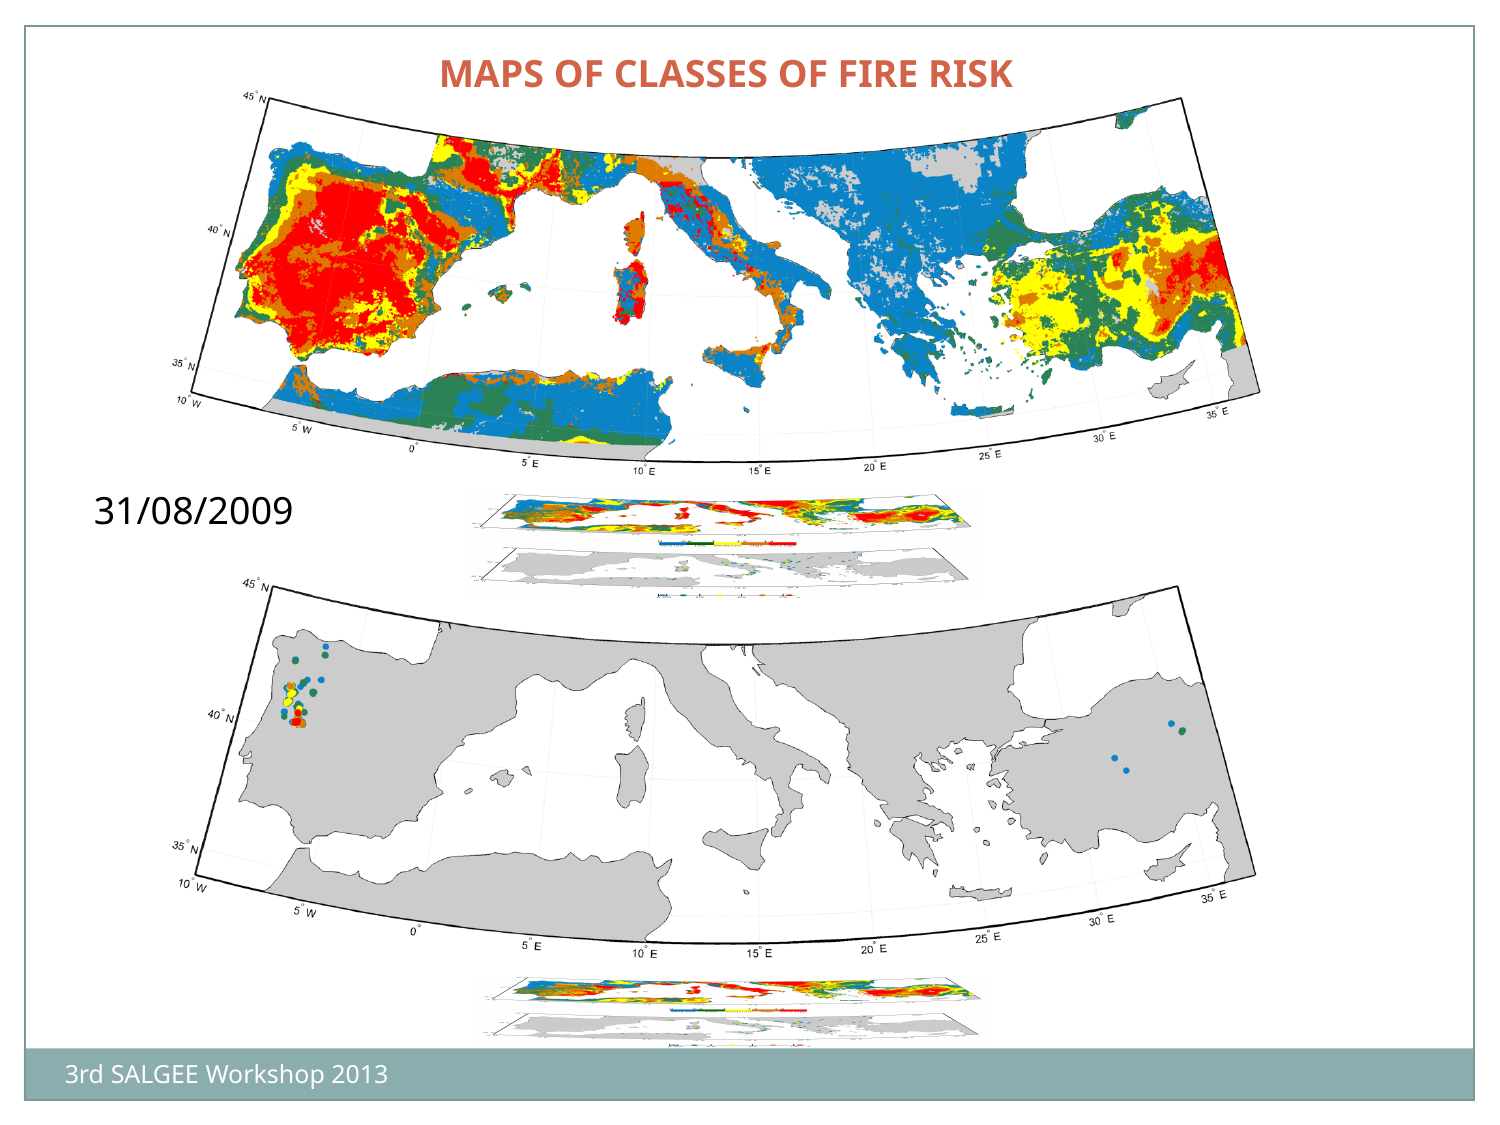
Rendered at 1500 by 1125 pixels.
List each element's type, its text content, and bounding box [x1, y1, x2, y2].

text_box [0, 0, 1500, 75]
footer 3rd SALGEE Workshop 2013 [50, 1051, 638, 1112]
text_box 31/08/2009 [79, 479, 152, 540]
text_box MAPS OF CLASSES OF FIRE RISK [230, 42, 1223, 75]
picture [159, 77, 1276, 1047]
